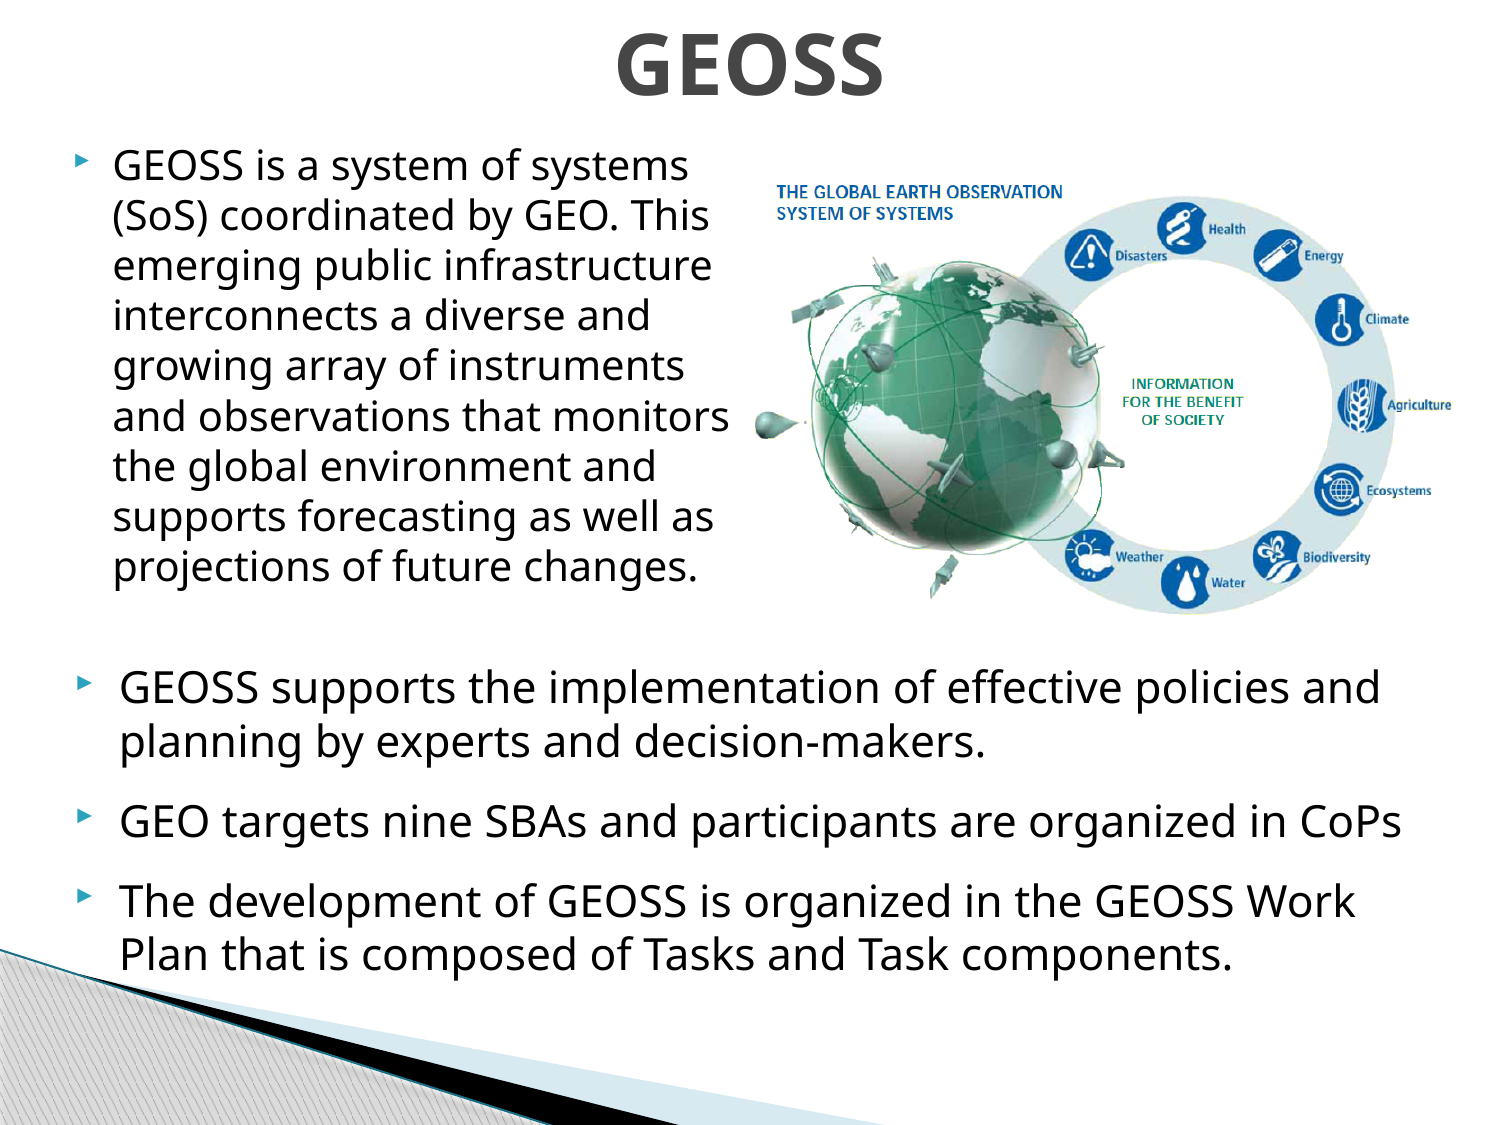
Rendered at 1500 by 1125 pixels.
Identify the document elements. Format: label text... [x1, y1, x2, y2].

title GEOSS [0, 0, 1500, 125]
list GEOSS is a system of systems (SoS) coordinated by GEO. This emerging public infrastructure interconnects a diverse and growing array of instruments and observations that monitors the global environment and supports forecasting as well as projections of future changes. [41, 131, 750, 652]
picture [742, 165, 1476, 628]
list GEOSS supports the implementation of effective policies and planning by experts and decision-makers. GEO targets nine SBAs and participants are organized in CoPs The development of GEOSS is organized in the GEOSS Work Plan that is composed of Tasks and Task components. [41, 652, 1424, 994]
